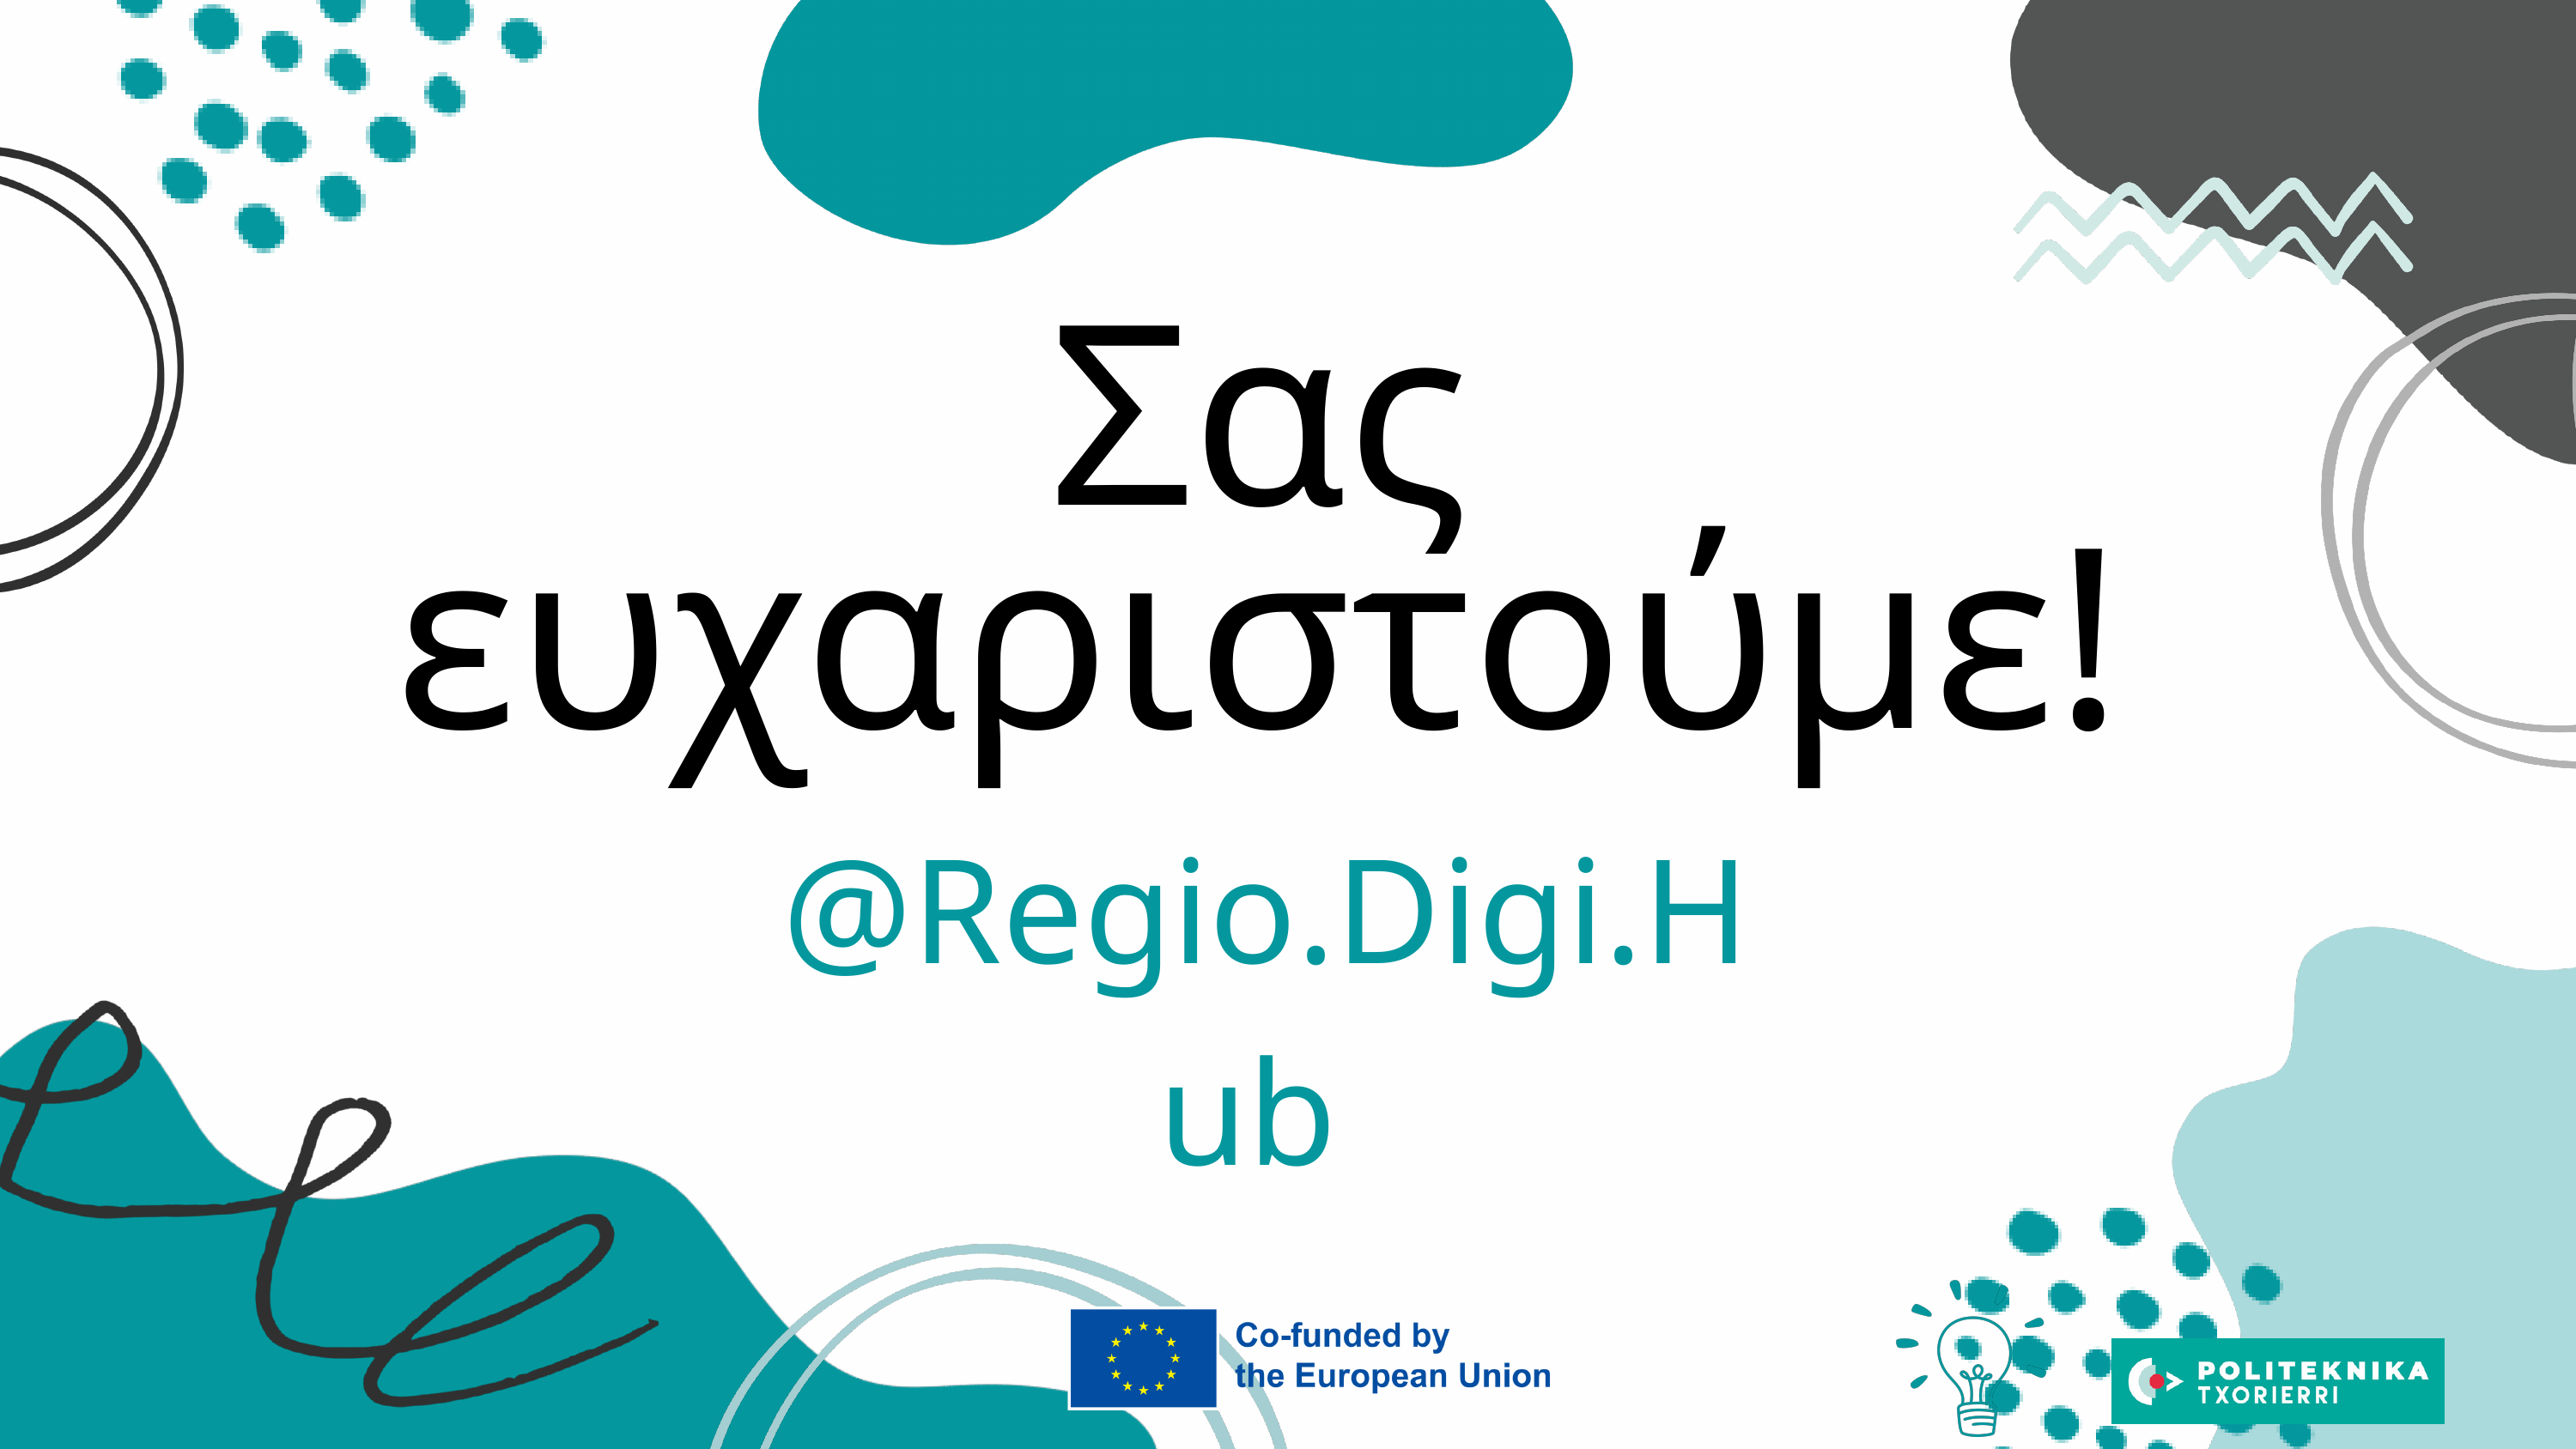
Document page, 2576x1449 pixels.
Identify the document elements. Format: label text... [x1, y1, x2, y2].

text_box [2009, 171, 2419, 286]
picture [0, 900, 1588, 1449]
picture [1788, 0, 2576, 803]
text_box Σας ευχαριστούμε! [391, 332, 2128, 779]
picture [1895, 819, 2576, 1449]
picture [673, 0, 1643, 535]
text_box @Regio.Digi.Hub [742, 790, 1791, 1195]
picture [0, 0, 547, 629]
